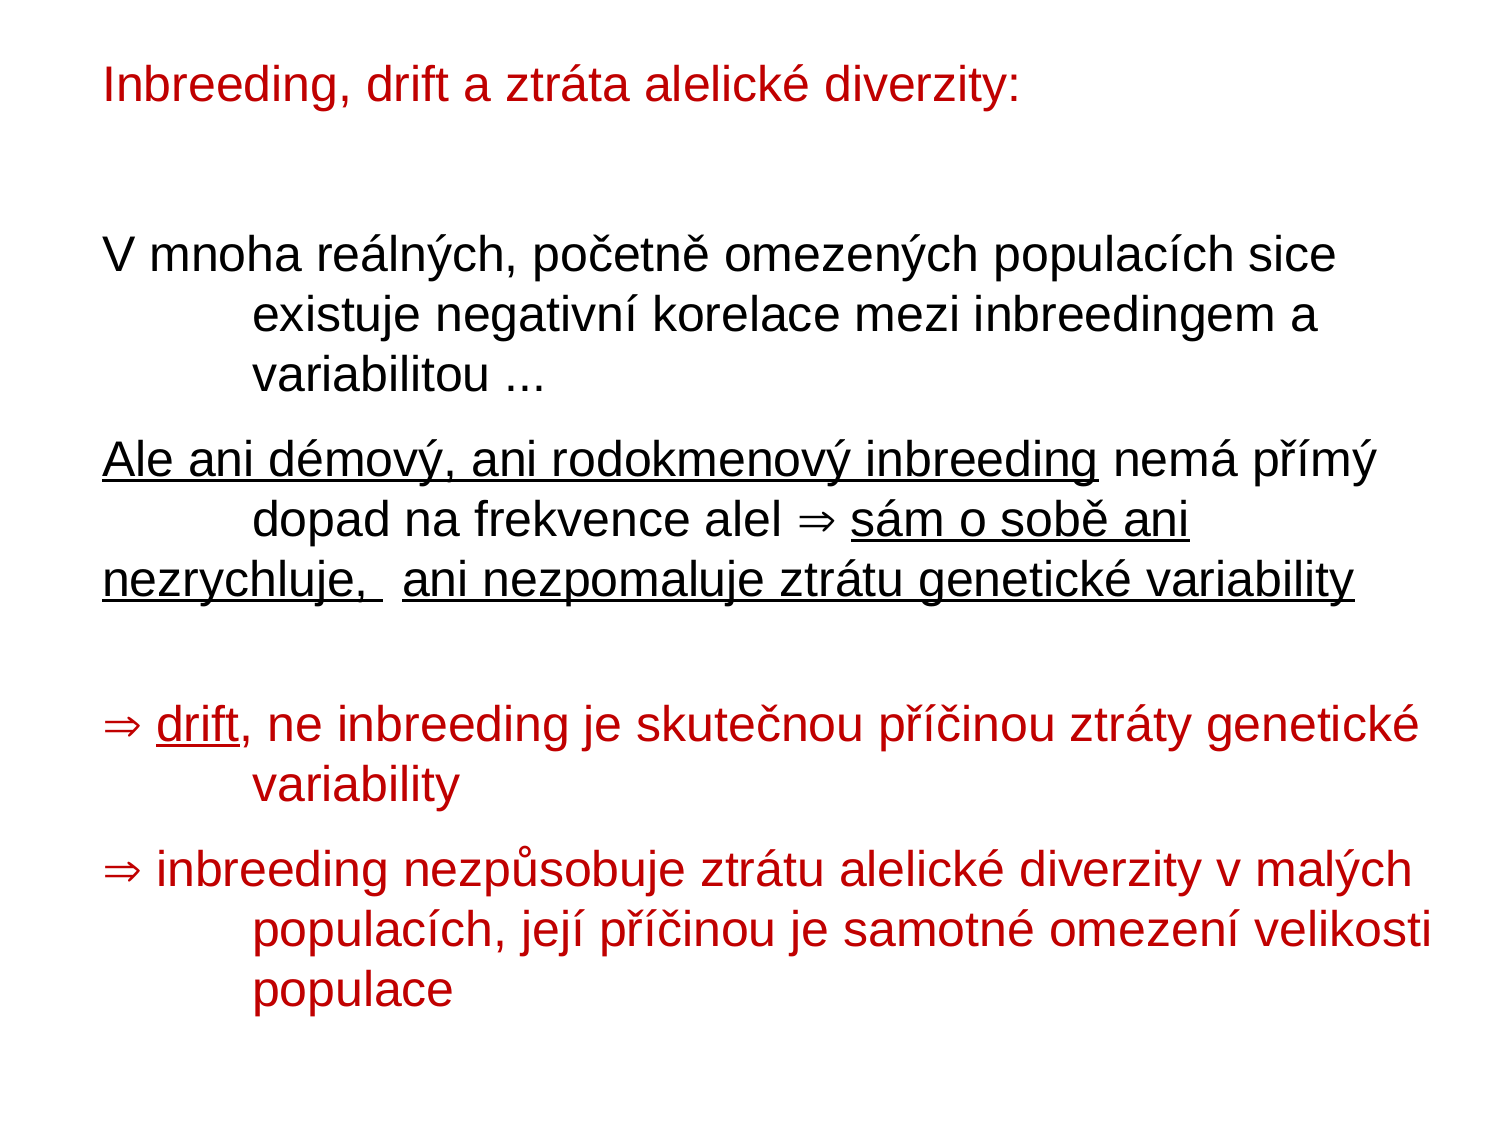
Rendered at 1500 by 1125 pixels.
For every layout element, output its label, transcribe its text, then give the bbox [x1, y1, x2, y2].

text_box Inbreeding, drift a ztráta alelické diverzity: V mnoha reálných, početně omezených populacích sice existuje negativní korelace mezi inbreedingem a variabilitou ... Ale ani démový, ani rodokmenový inbreeding nemá přímý dopad na frekvence alel  sám o sobě ani nezrychluje, ani nezpomaluje ztrátu genetické variability  drift, ne inbreeding je skutečnou příčinou ztráty genetické variability  inbreeding nezpůsobuje ztrátu alelické diverzity v malých populacích, její příčinou je samotné omezení velikosti populace [87, 43, 1465, 1024]
